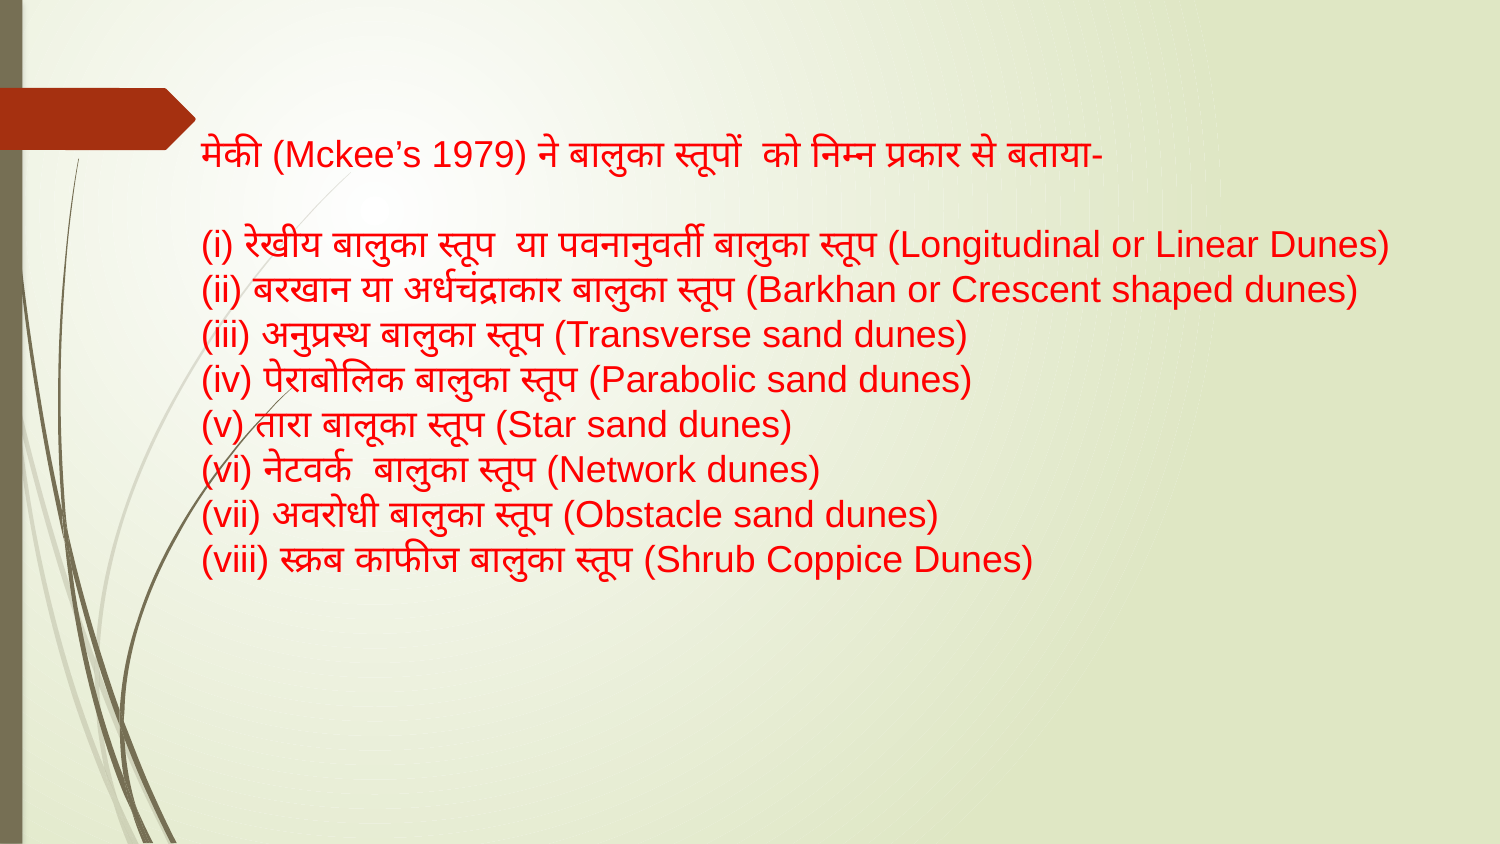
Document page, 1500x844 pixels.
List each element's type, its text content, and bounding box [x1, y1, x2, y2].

text_box मेकी (Mckee’s 1979) ने बालुका स्तूपों को निम्न प्रकार से बताया- (i) रेखीय बालुका स्तूप या पवनानुवर्ती बालुका स्तूप (Longitudinal or Linear Dunes) (ii) बरखान या अर्धचंद्राकार बालुका स्तूप (Barkhan or Crescent shaped dunes) (iii) अनुप्रस्थ बालुका स्तूप (Transverse sand dunes) (iv) पेराबोलिक बालुका स्तूप (Parabolic sand dunes) (v) तारा बालूका स्तूप (Star sand dunes) (vi) नेटवर्क बालुका स्तूप (Network dunes) (vii) अवरोधी बालुका स्तूप (Obstacle sand dunes) (viii) स्क्रब काफीज बालुका स्तूप (Shrub Coppice Dunes) [186, 122, 1443, 723]
